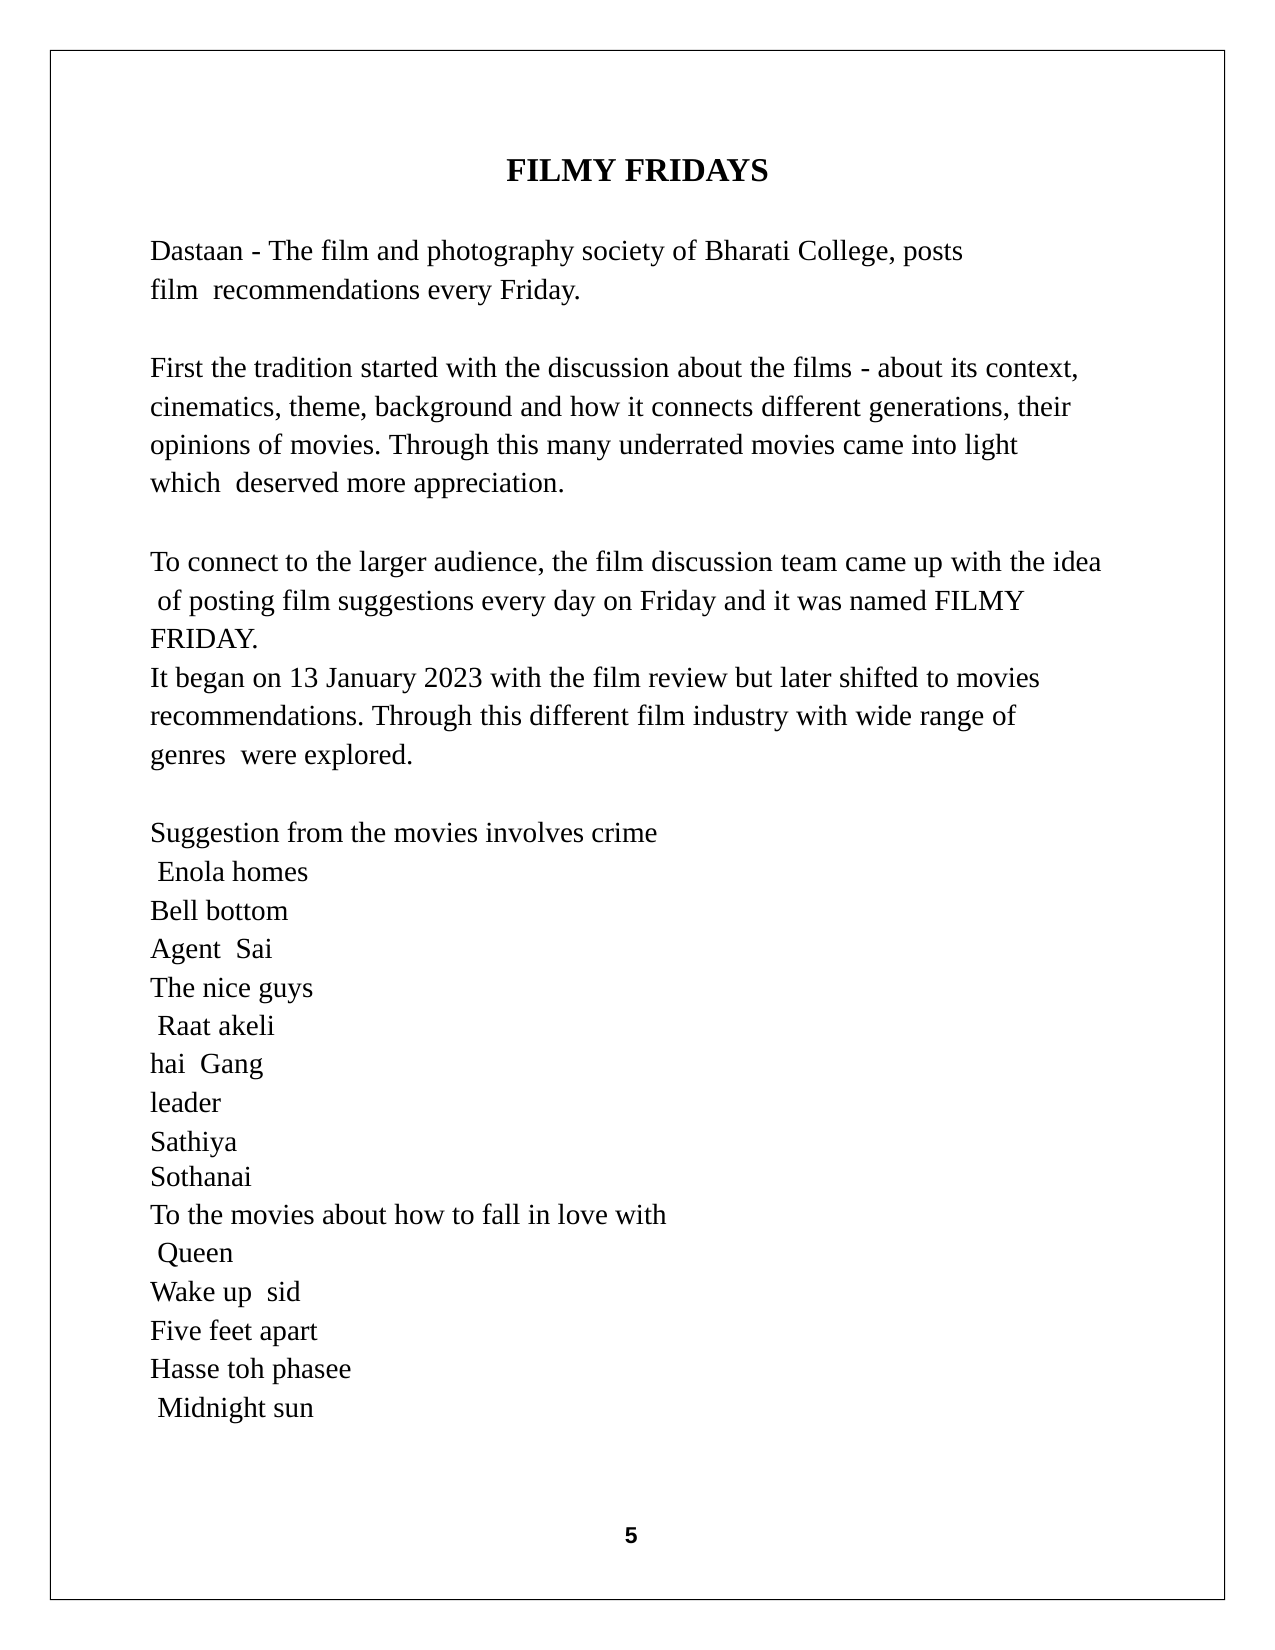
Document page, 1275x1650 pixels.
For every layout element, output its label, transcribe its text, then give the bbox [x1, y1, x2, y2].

text_box FILMY FRIDAYS Dastaan - The film and photography society of Bharati College, posts film recommendations every Friday. First the tradition started with the discussion about the films - about its context, cinematics, theme, background and how it connects different generations, their opinions of movies. Through this many underrated movies came into light which deserved more appreciation. To connect to the larger audience, the film discussion team came up with the idea of posting film suggestions every day on Friday and it was named FILMY FRIDAY. It began on 13 January 2023 with the film review but later shifted to movies recommendations. Through this different film industry with wide range of genres were explored. Suggestion from the movies involves crime Enola homes Bell bottom Agent Sai The nice guys Raat akeli hai Gang leader Sathiya Sothanai To the movies about how to fall in love with Queen Wake up sid Five feet apart Hasse toh phasee Midnight sun [147, 145, 1104, 1423]
slide_number 14 [618, 1520, 657, 1650]
